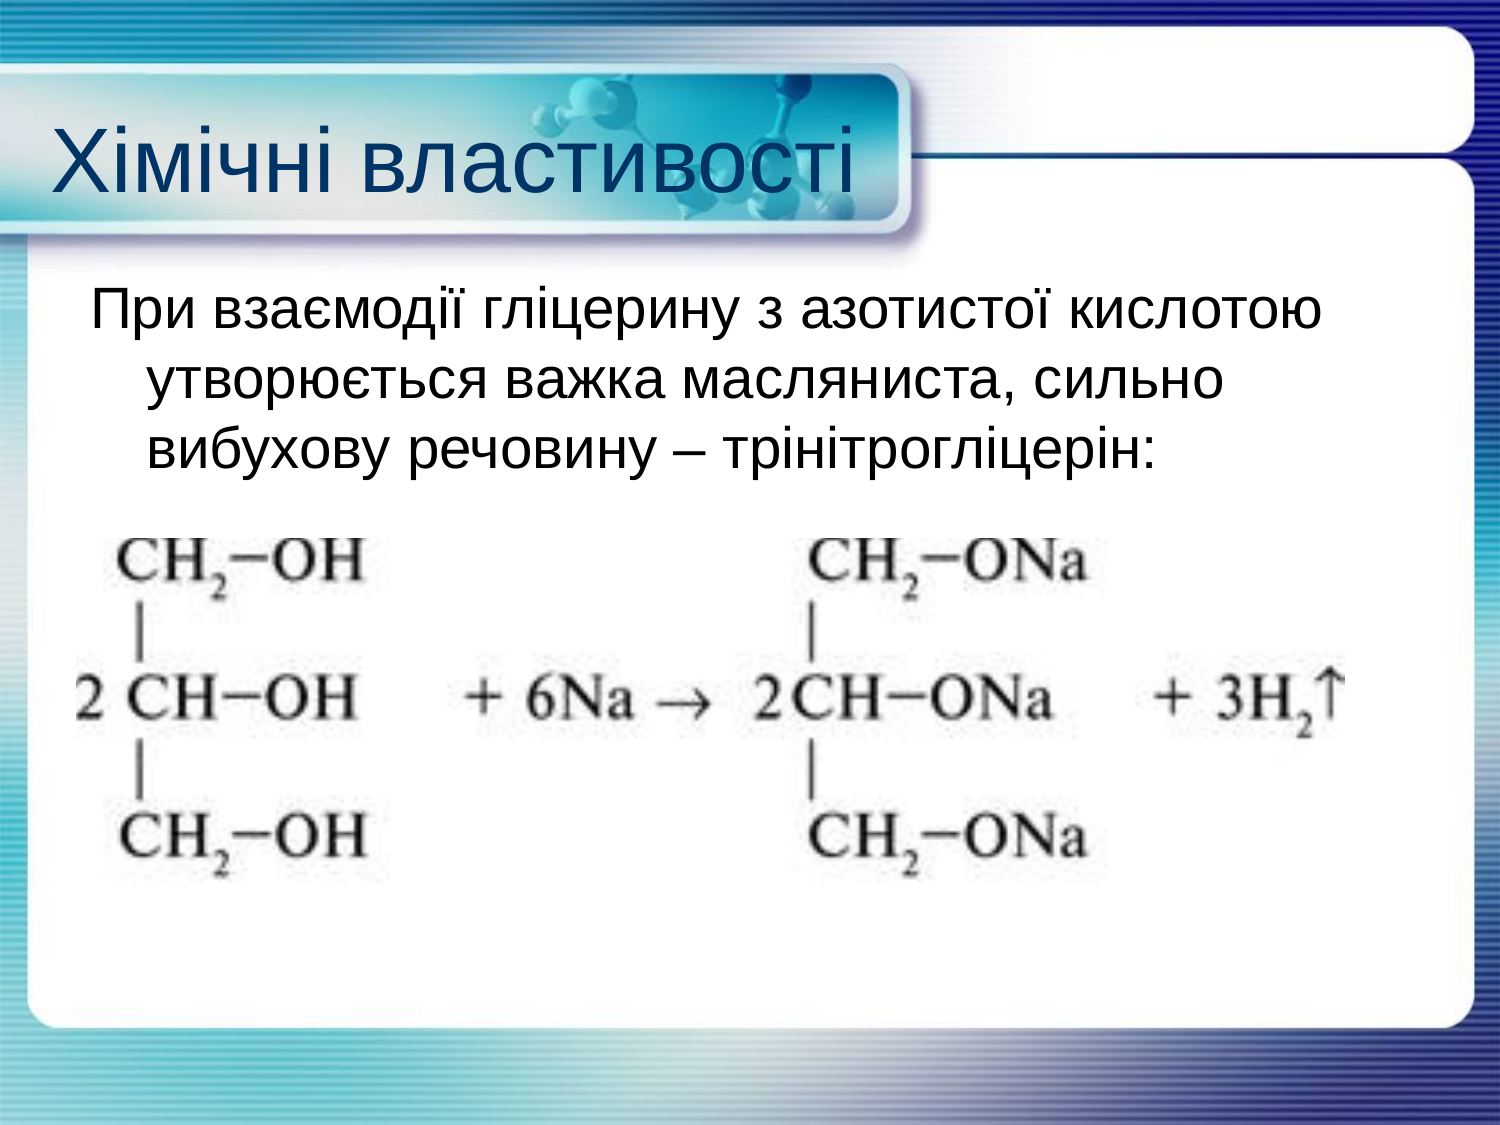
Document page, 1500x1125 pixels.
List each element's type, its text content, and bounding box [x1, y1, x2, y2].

picture [0, 0, 1500, 1125]
title Хімічні властивості [29, 89, 881, 222]
list При взаємодії гліцерину з азотистої кислотою утворюється важка масляниста, сильно вибухову речовину – трінітрогліцерін: [74, 262, 1426, 1006]
